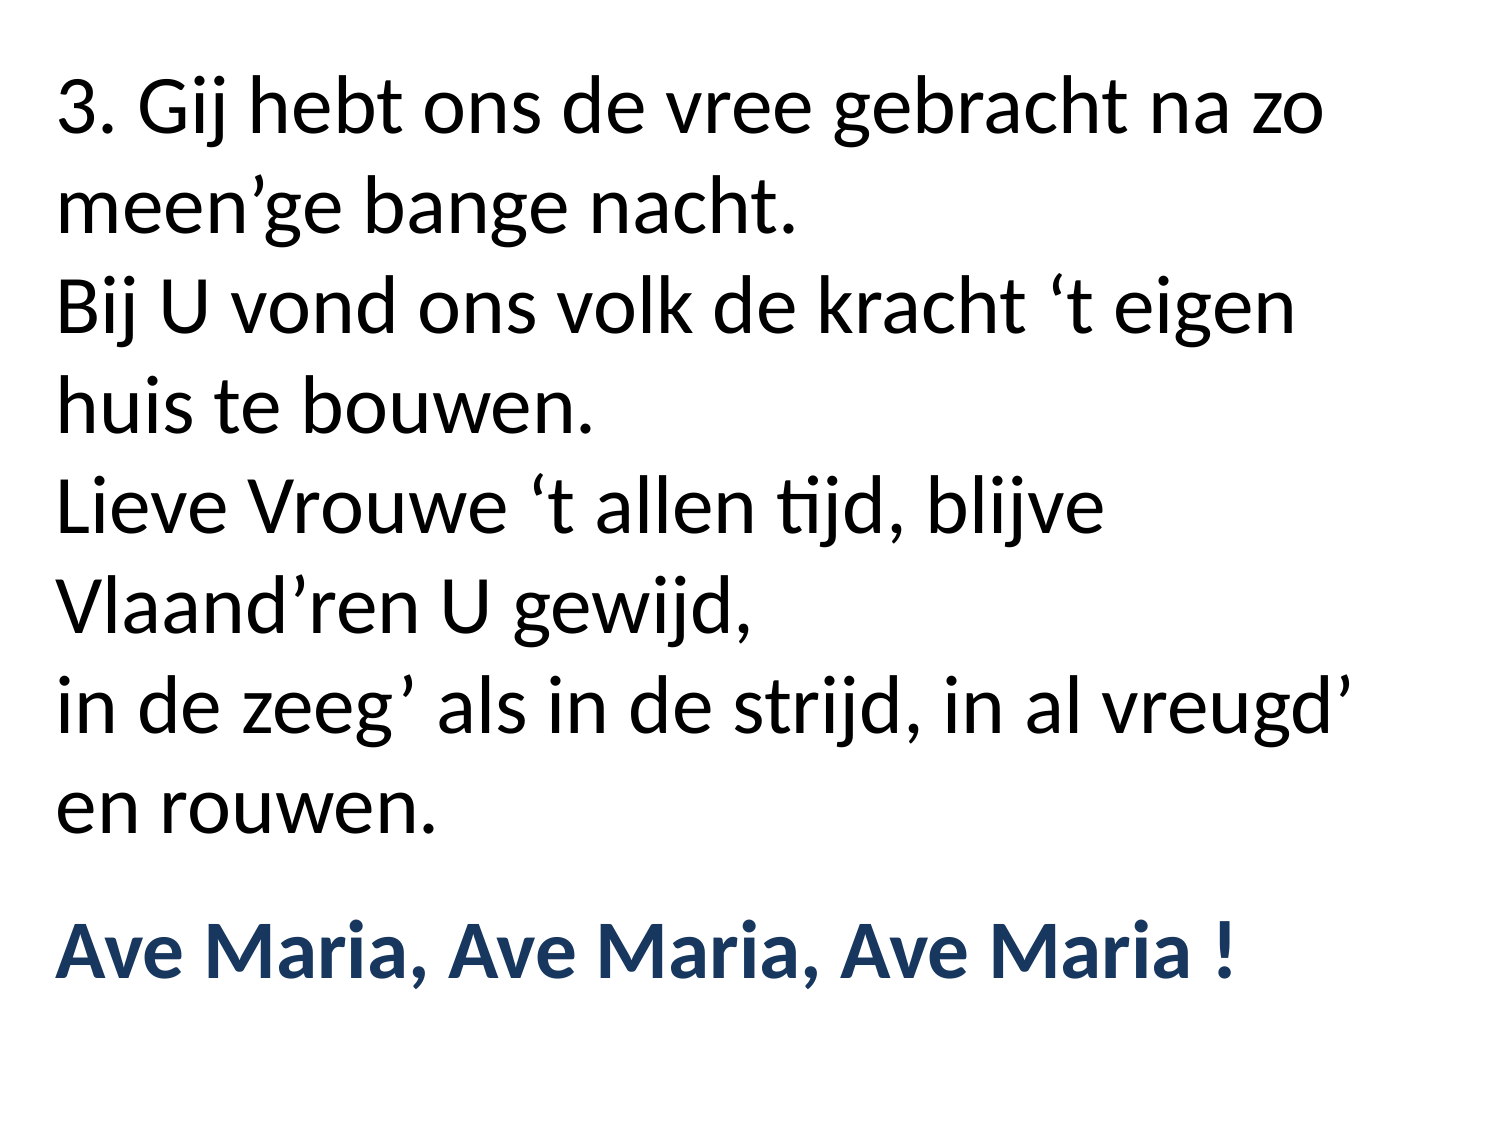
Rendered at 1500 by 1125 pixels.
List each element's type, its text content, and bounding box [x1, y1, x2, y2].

text_box 3. Gij hebt ons de vree gebracht na zo meen’ge bange nacht. Bij U vond ons volk de kracht ‘t eigen huis te bouwen. Lieve Vrouwe ‘t allen tijd, blijve Vlaand’ren U gewijd, in de zeeg’ als in de strijd, in al vreugd’ en rouwen. Ave Maria, Ave Maria, Ave Maria ! [41, 42, 1436, 1003]
